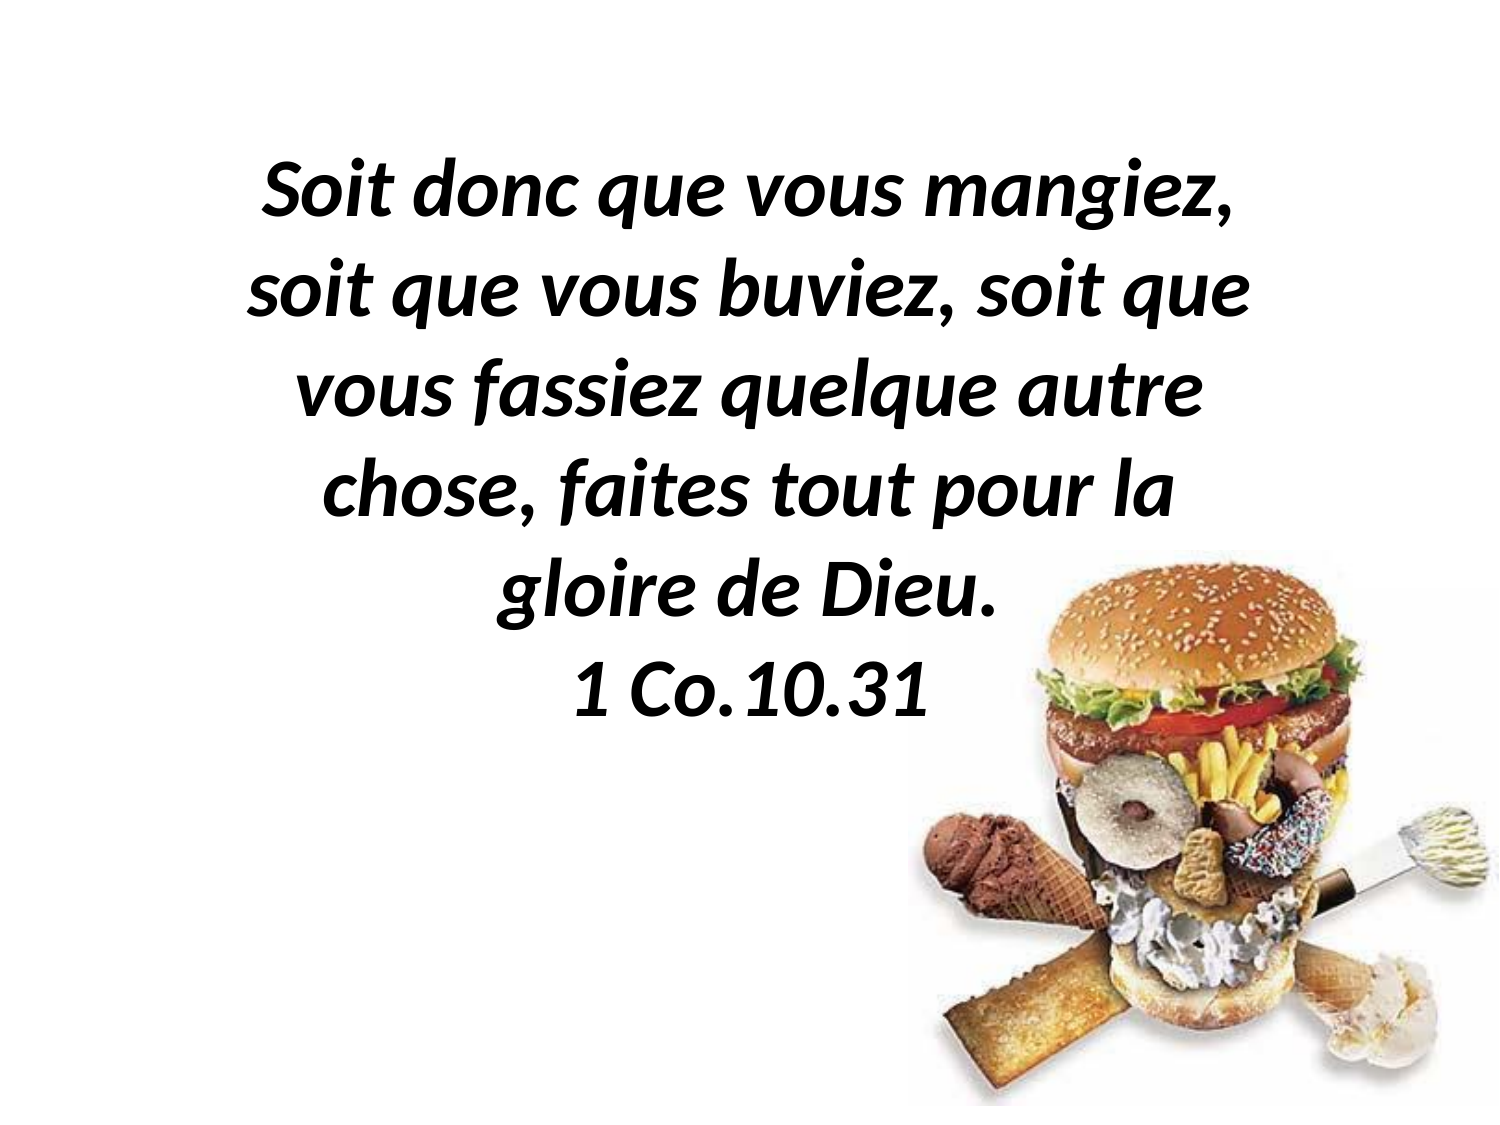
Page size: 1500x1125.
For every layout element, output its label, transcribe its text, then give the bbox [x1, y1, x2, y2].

text_box Soit donc que vous mangiez, soit que vous buviez, soit que vous fassiez quelque autre chose, faites tout pour la gloire de Dieu. 1 Co.10.31 [230, 125, 1270, 740]
picture [907, 550, 1499, 1107]
